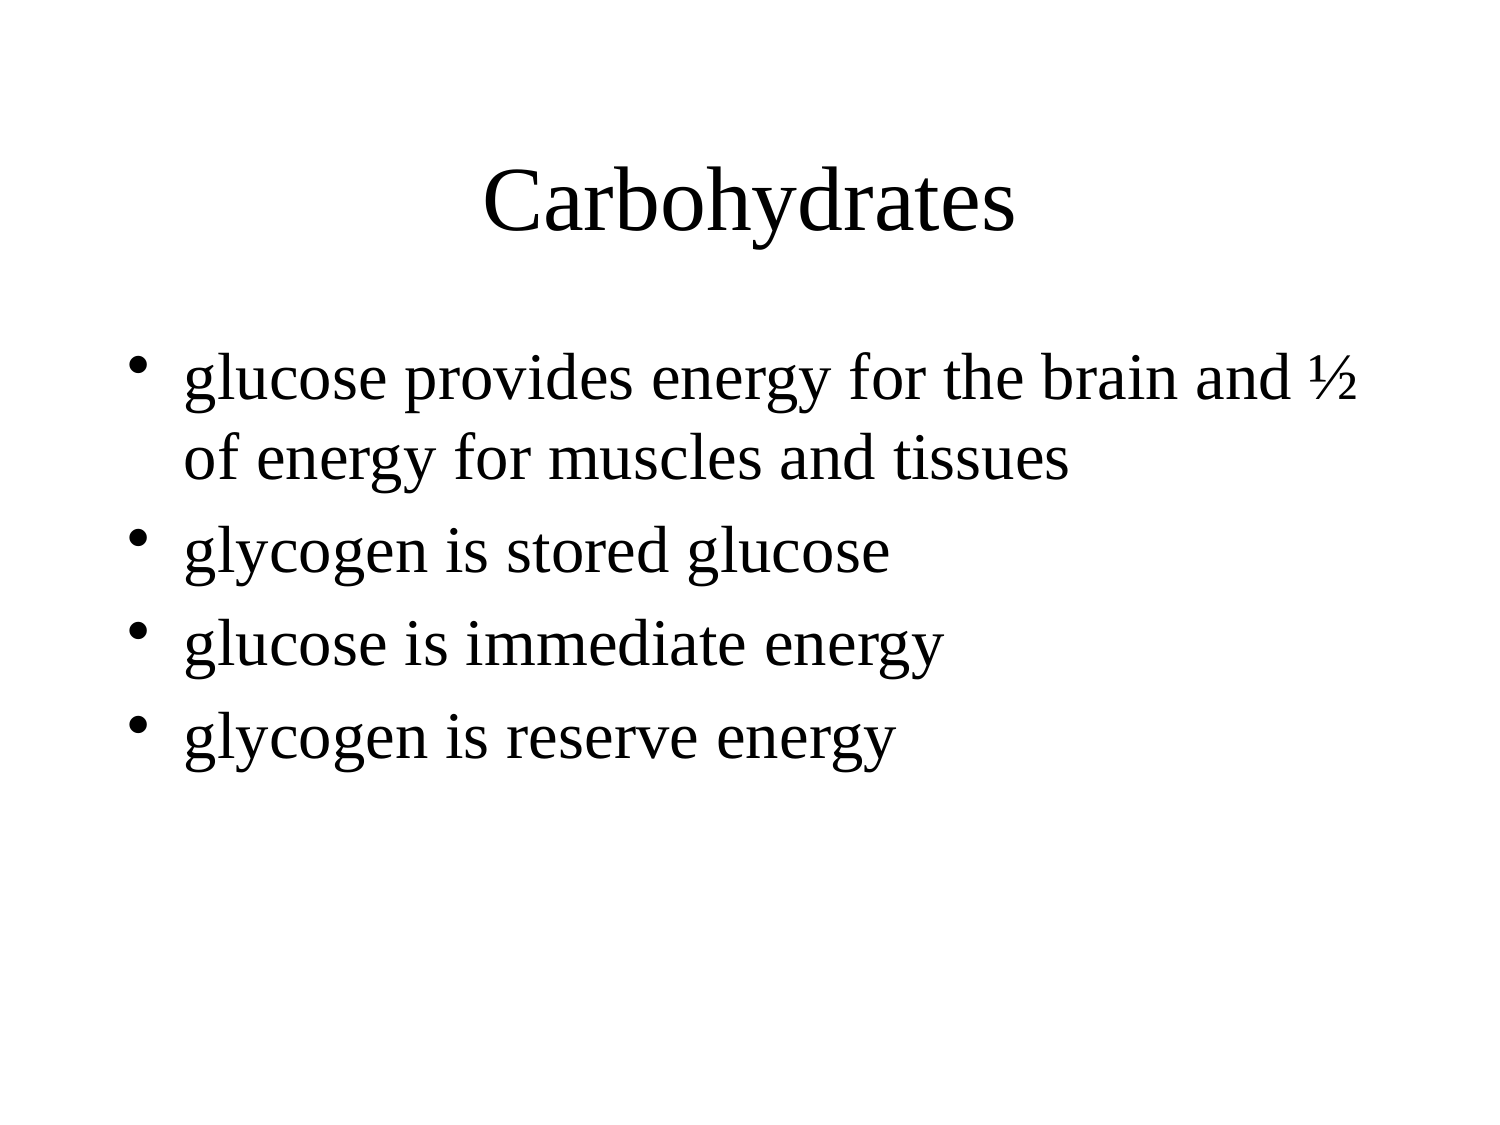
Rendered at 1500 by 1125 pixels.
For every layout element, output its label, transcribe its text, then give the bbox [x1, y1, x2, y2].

list glucose provides energy for the brain and ½ of energy for muscles and tissues glycogen is stored glucose glucose is immediate energy glycogen is reserve energy [112, 324, 1388, 1001]
title Carbohydrates [112, 99, 1388, 288]
